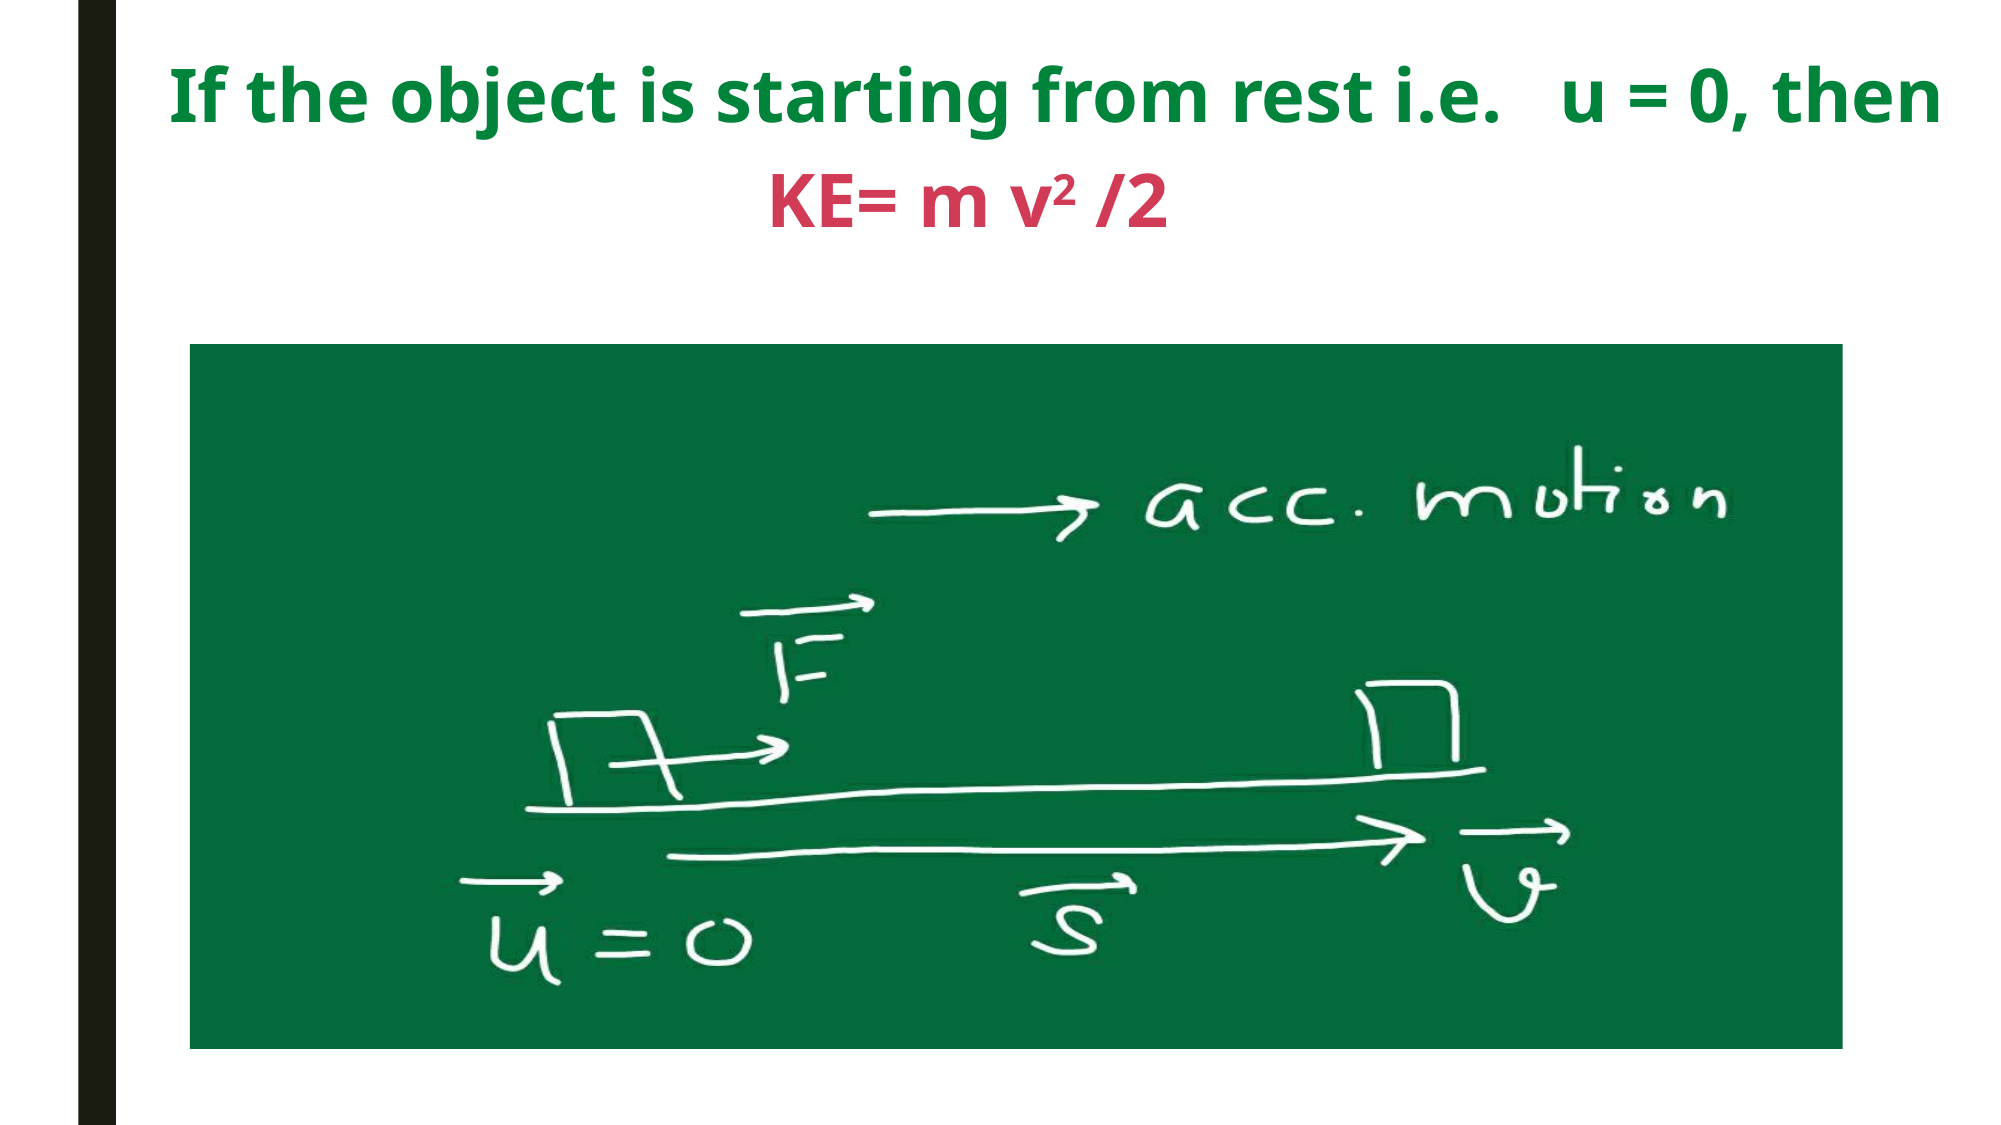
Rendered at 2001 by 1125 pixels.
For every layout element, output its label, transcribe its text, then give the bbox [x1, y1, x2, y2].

list If the object is starting from rest i.e. u = 0, then KE= m v2 /2 [154, 47, 2000, 276]
picture [189, 344, 1843, 1049]
